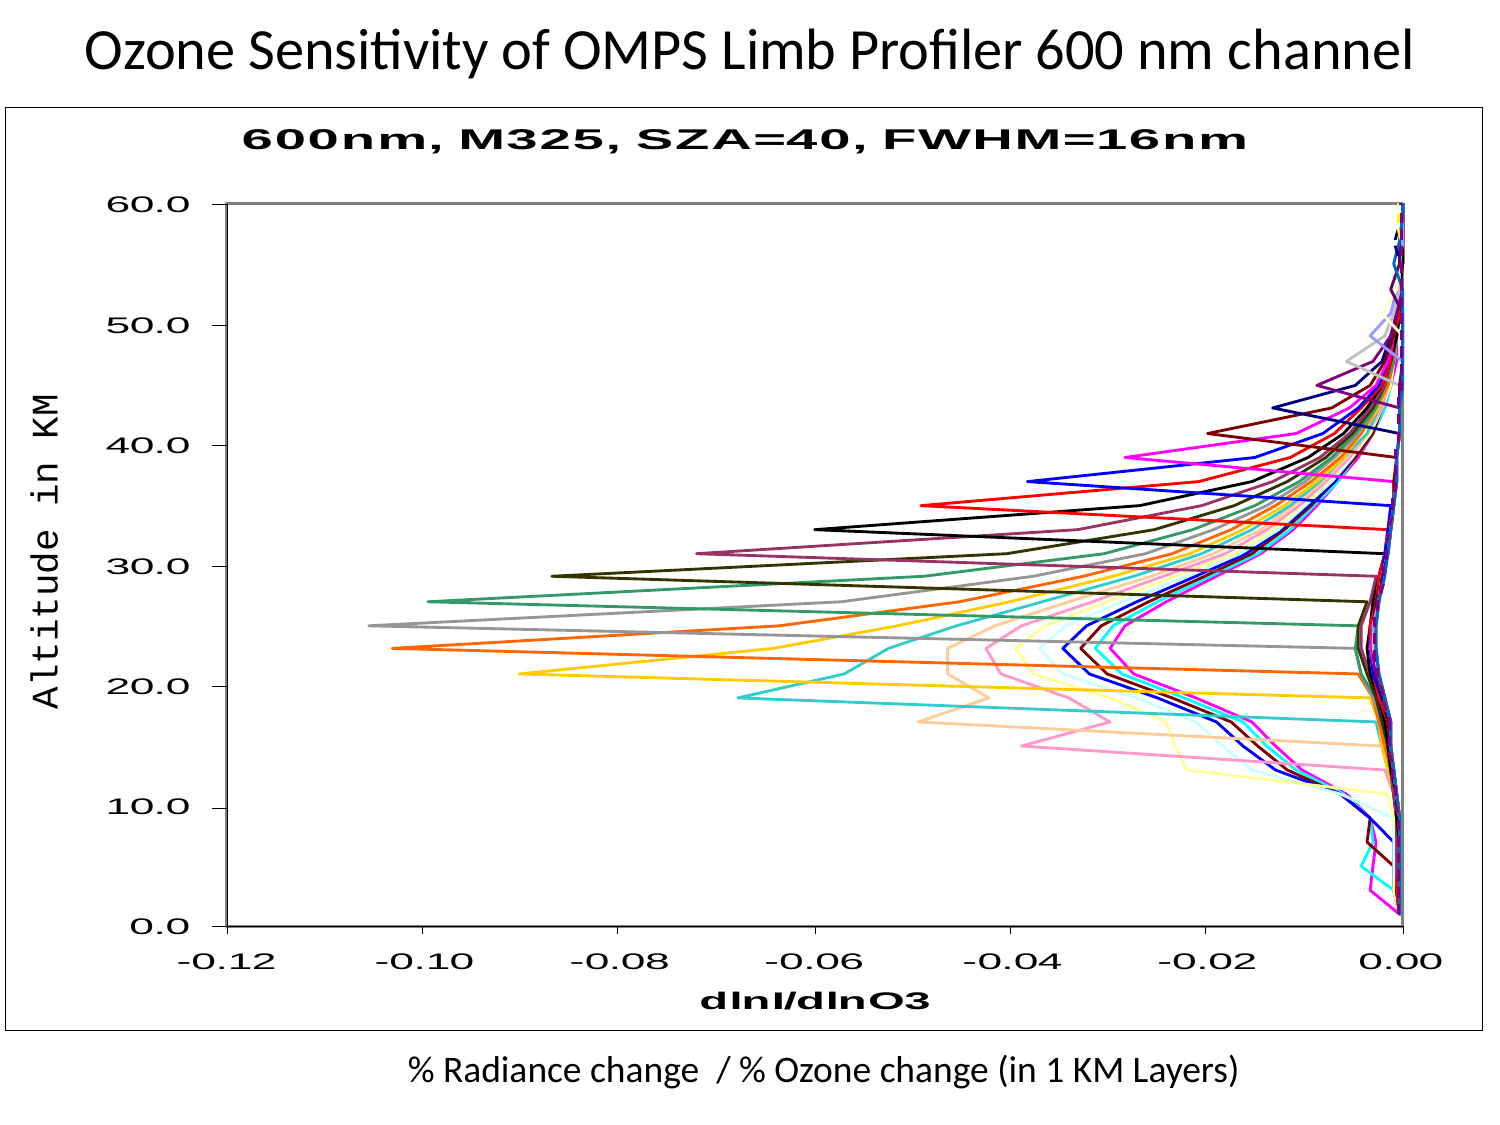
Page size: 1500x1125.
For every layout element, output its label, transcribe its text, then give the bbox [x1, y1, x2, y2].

title Ozone Sensitivity of OMPS Limb Profiler 600 nm channel [37, 0, 1463, 93]
text_box % Radiance change / % Ozone change (in 1 KM Layers) [393, 1046, 1256, 1098]
picture [0, 99, 1500, 1038]
